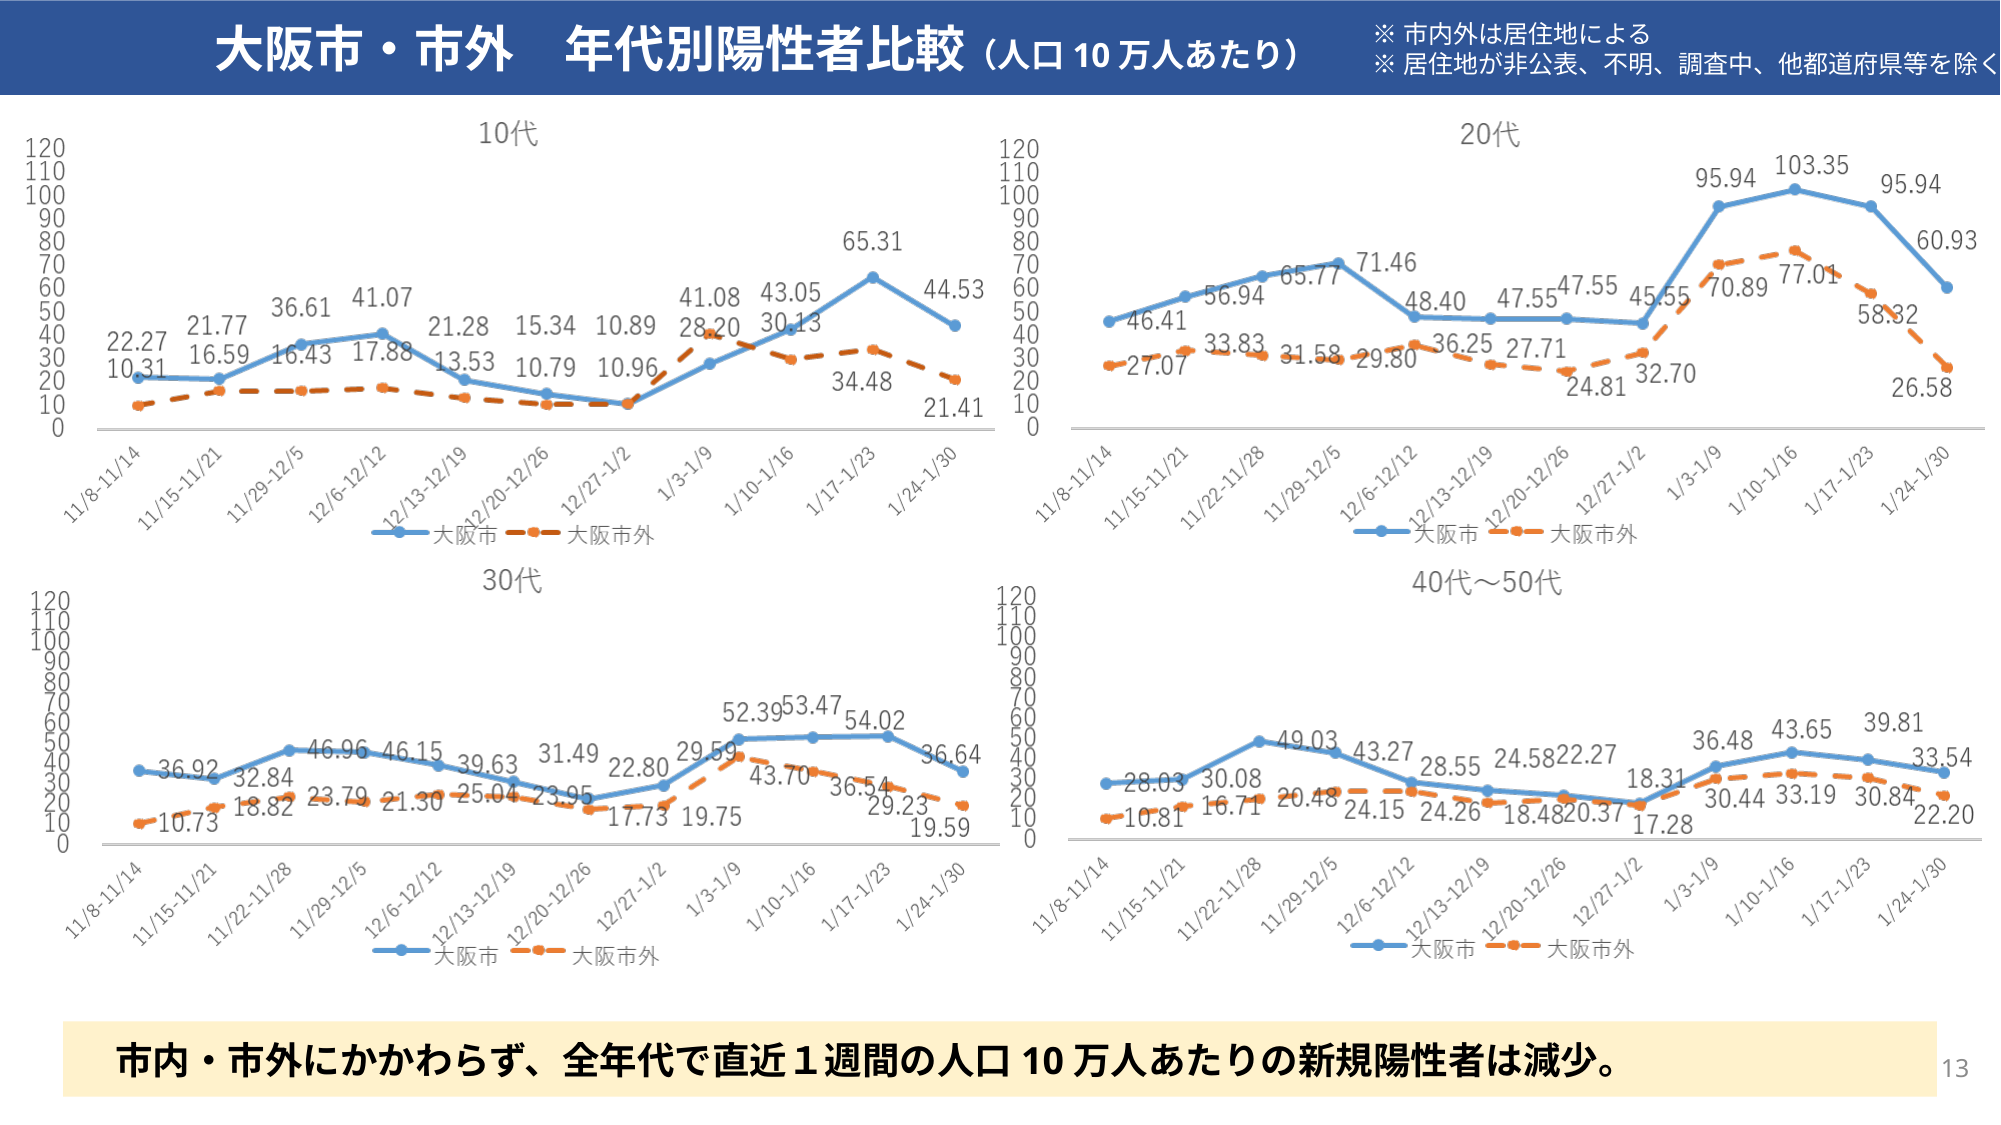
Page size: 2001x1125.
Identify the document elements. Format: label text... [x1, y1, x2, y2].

text_box 大阪市・市外 年代別陽性者比較（人口10万人あたり） [0, 0, 2000, 96]
text_box ※市内外は居住地による ※居住地が非公表、不明、調査中、他都道府県等を除く [1357, 11, 2000, 86]
text_box 市内・市外にかかわらず、全年代で直近１週間の人口10万人あたりの新規陽性者は減少。 [62, 1020, 1938, 1098]
picture [20, 95, 1985, 971]
slide_number 13 [1534, 1040, 1985, 1100]
